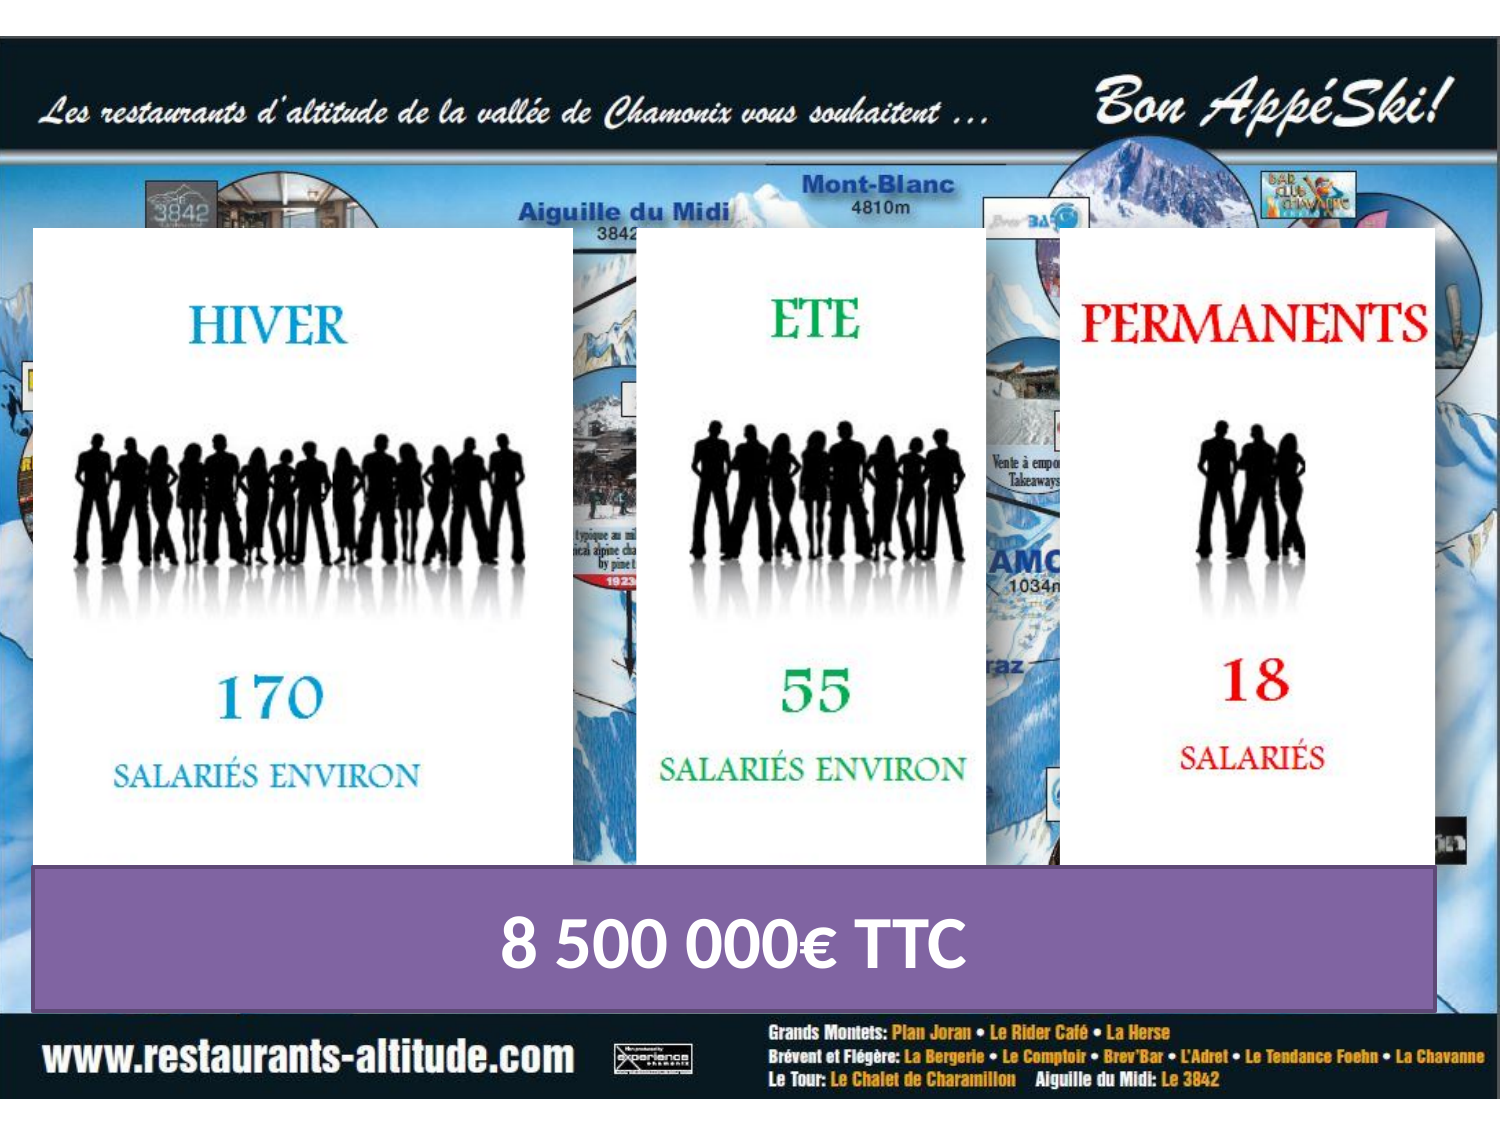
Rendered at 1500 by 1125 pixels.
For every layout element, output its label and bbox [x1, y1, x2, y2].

picture [1059, 228, 1436, 867]
picture [635, 228, 987, 867]
list [0, 36, 1500, 1099]
picture [32, 228, 573, 867]
